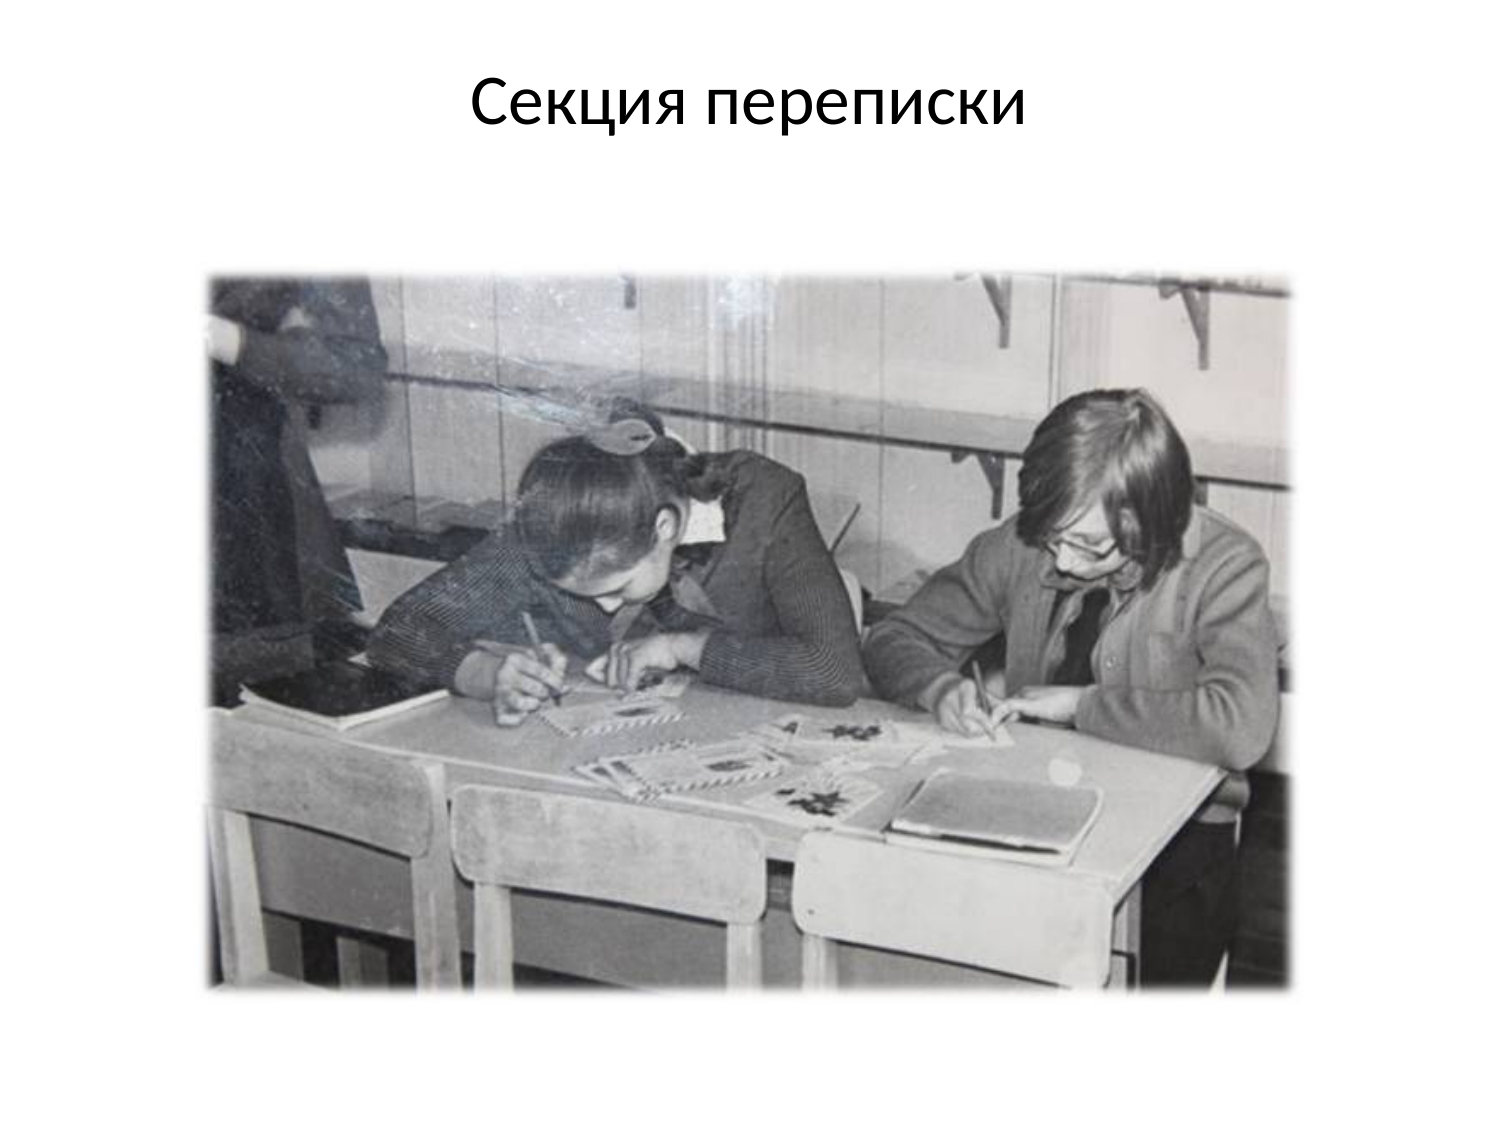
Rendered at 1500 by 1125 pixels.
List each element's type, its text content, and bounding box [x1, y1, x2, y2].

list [195, 262, 1305, 1006]
title Секция переписки [75, 45, 1425, 233]
